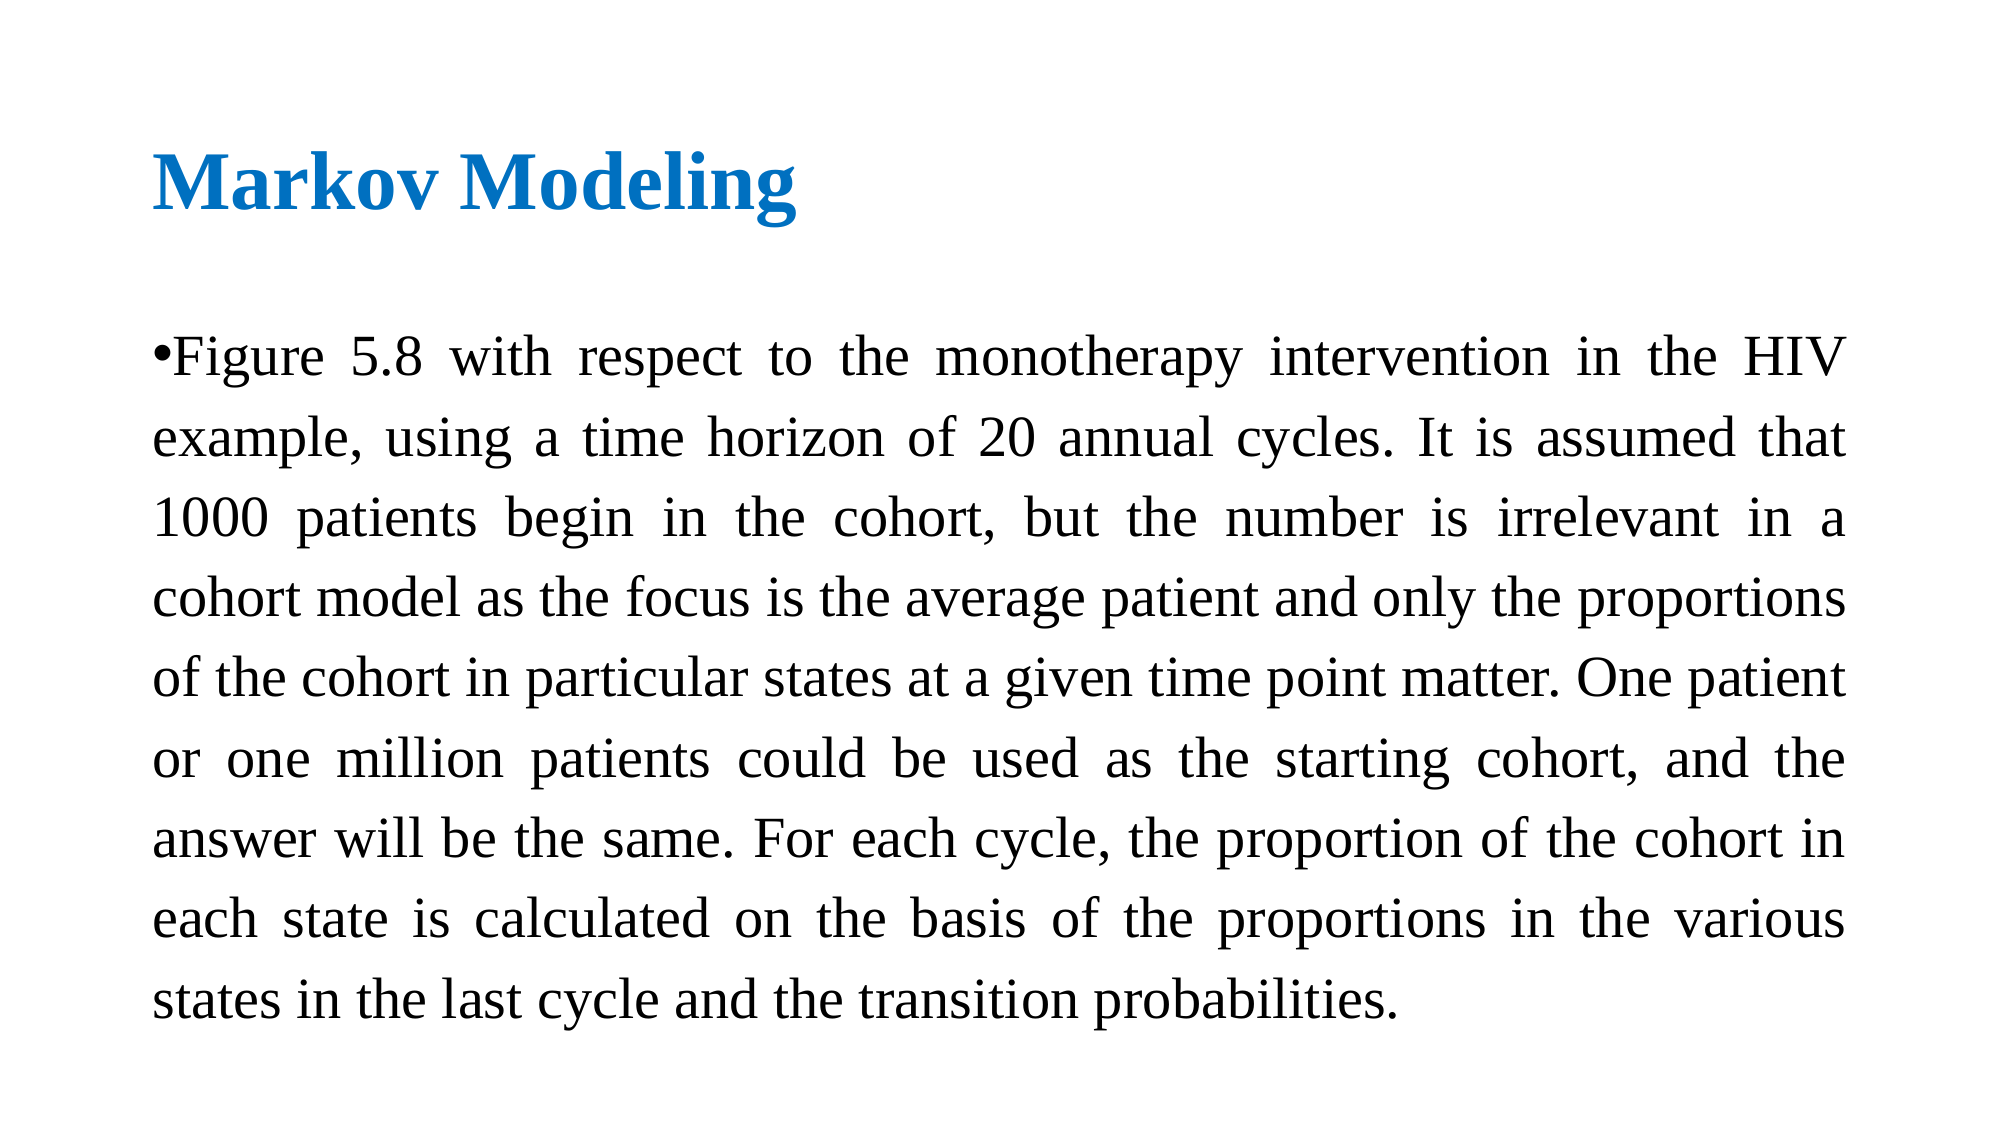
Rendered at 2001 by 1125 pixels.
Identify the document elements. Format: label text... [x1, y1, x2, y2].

title Markov Modeling [137, 59, 1863, 278]
list Figure 5.8 with respect to the monotherapy intervention in the HIV example, using a time horizon of 20 annual cycles. It is assumed that 1000 patients begin in the cohort, but the number is irrelevant in a cohort model as the focus is the average patient and only the proportions of the cohort in particular states at a given time point matter. One patient or one million patients could be used as the starting cohort, and the answer will be the same. For each cycle, the proportion of the cohort in each state is calculated on the basis of the proportions in the various states in the last cycle and the transition probabilities. [137, 299, 1863, 1125]
